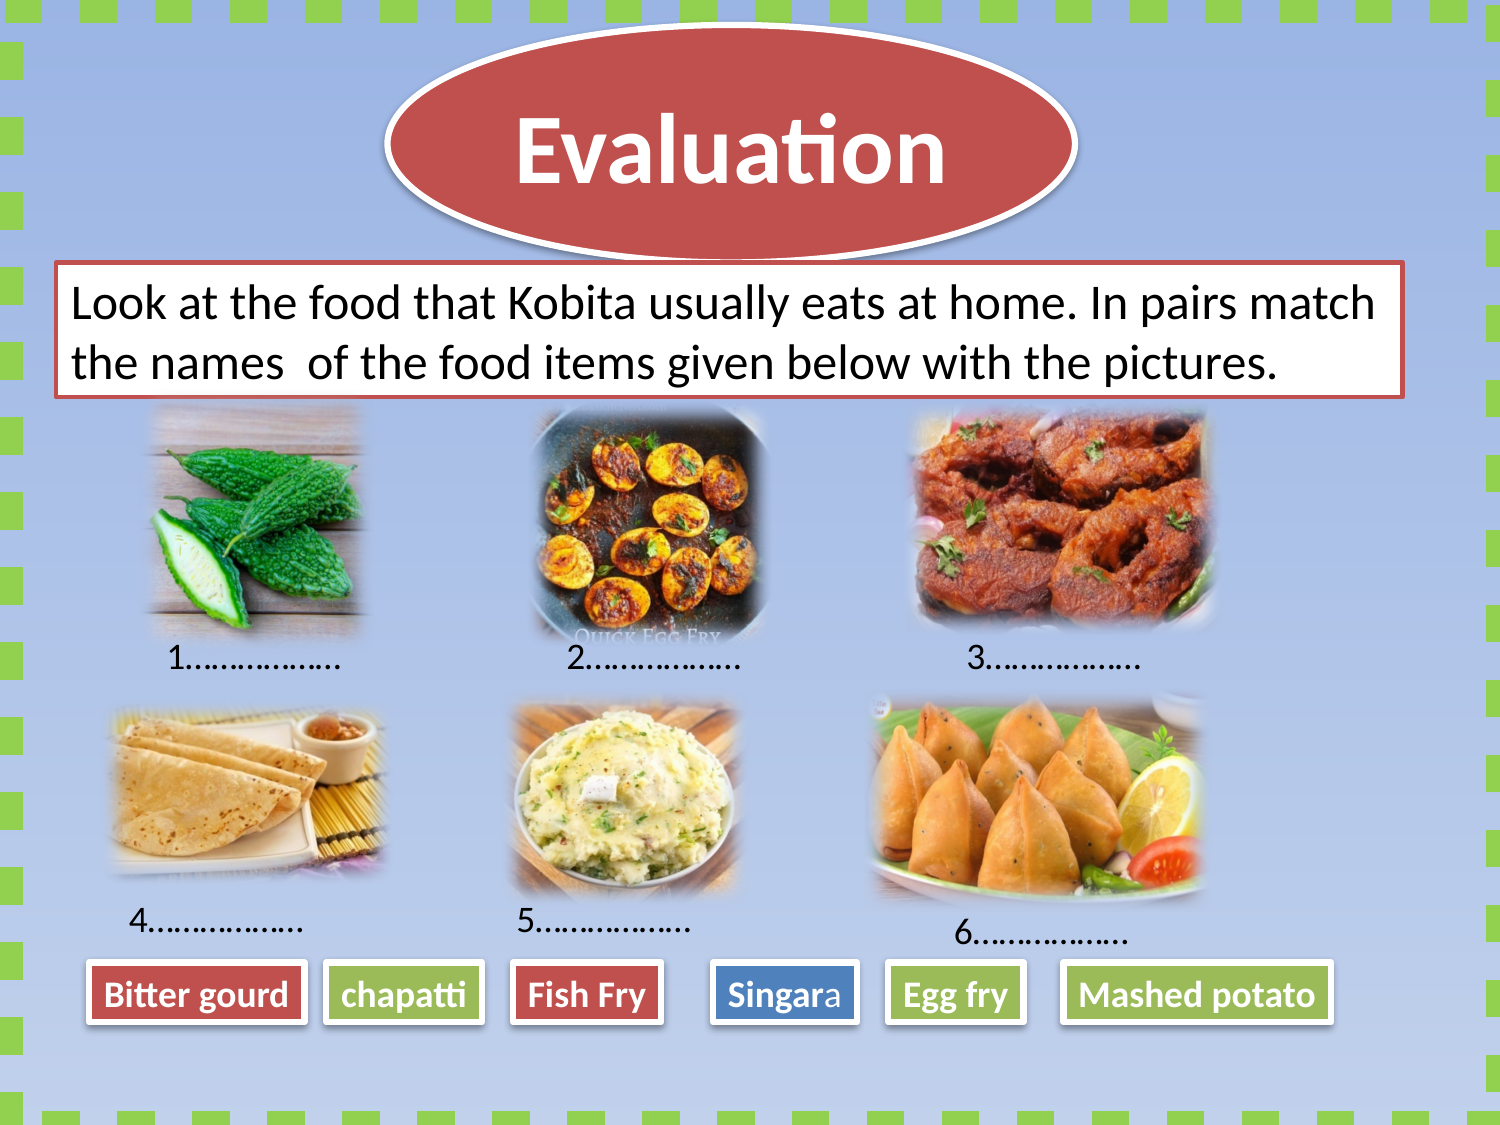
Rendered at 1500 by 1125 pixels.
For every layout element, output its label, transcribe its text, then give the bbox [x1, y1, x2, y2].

text_box Bitter gourd [86, 959, 308, 1025]
text_box 6……………… [939, 922, 1144, 960]
text_box chapatti [323, 959, 485, 1025]
text_box 4……………… [114, 894, 319, 948]
text_box [2, 2, 1500, 1125]
picture [499, 687, 751, 907]
picture [99, 699, 395, 887]
text_box 1……………… [151, 663, 357, 685]
text_box Egg fry [885, 959, 1027, 1025]
text_box Look at the food that Kobita usually eats at home. In pairs match the names of the food items given below with the pictures. [54, 260, 1405, 399]
text_box Mashed potato [1060, 959, 1334, 1025]
text_box Singara [710, 959, 860, 1025]
text_box Fish Fry [510, 959, 664, 1025]
text_box 5……………… [501, 915, 707, 948]
picture [137, 387, 376, 655]
text_box 2……………… [551, 657, 757, 685]
text_box Evaluation [384, 21, 1079, 260]
picture [524, 399, 774, 649]
picture [899, 399, 1225, 638]
picture [862, 687, 1213, 913]
text_box 3……………… [951, 647, 1157, 685]
